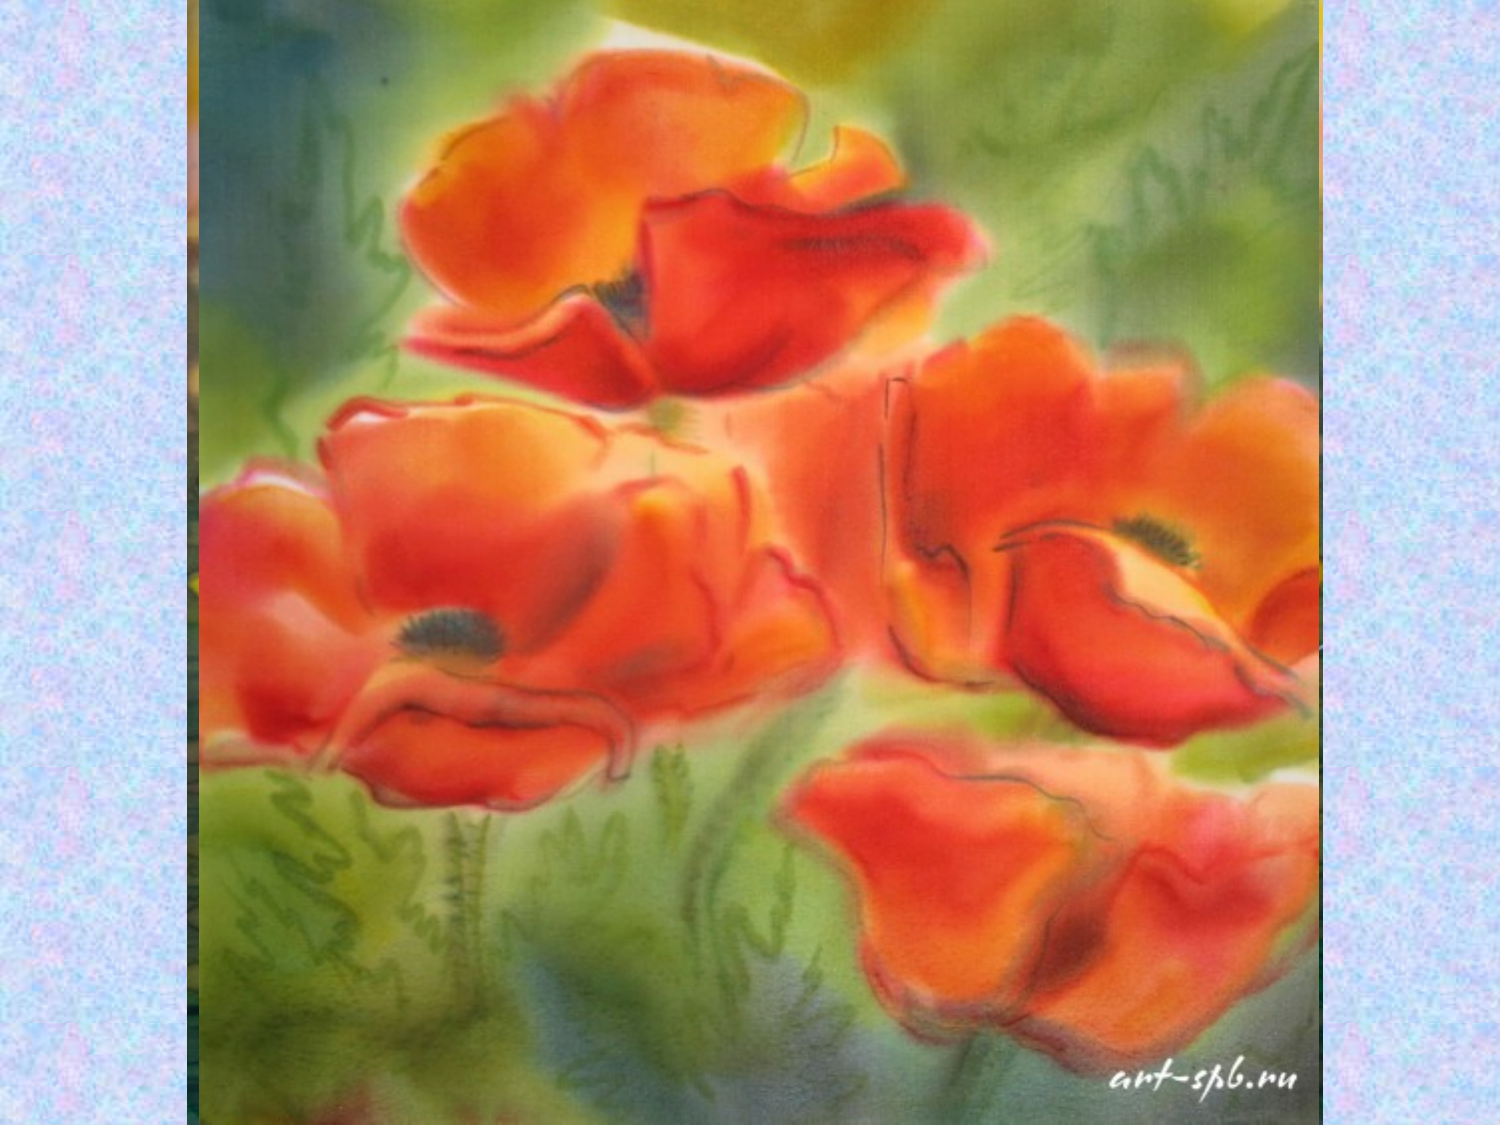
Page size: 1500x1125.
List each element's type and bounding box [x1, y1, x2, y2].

picture [1323, 0, 1500, 1125]
list [199, 0, 1320, 1125]
picture [0, 0, 186, 1125]
list [186, 0, 197, 1125]
